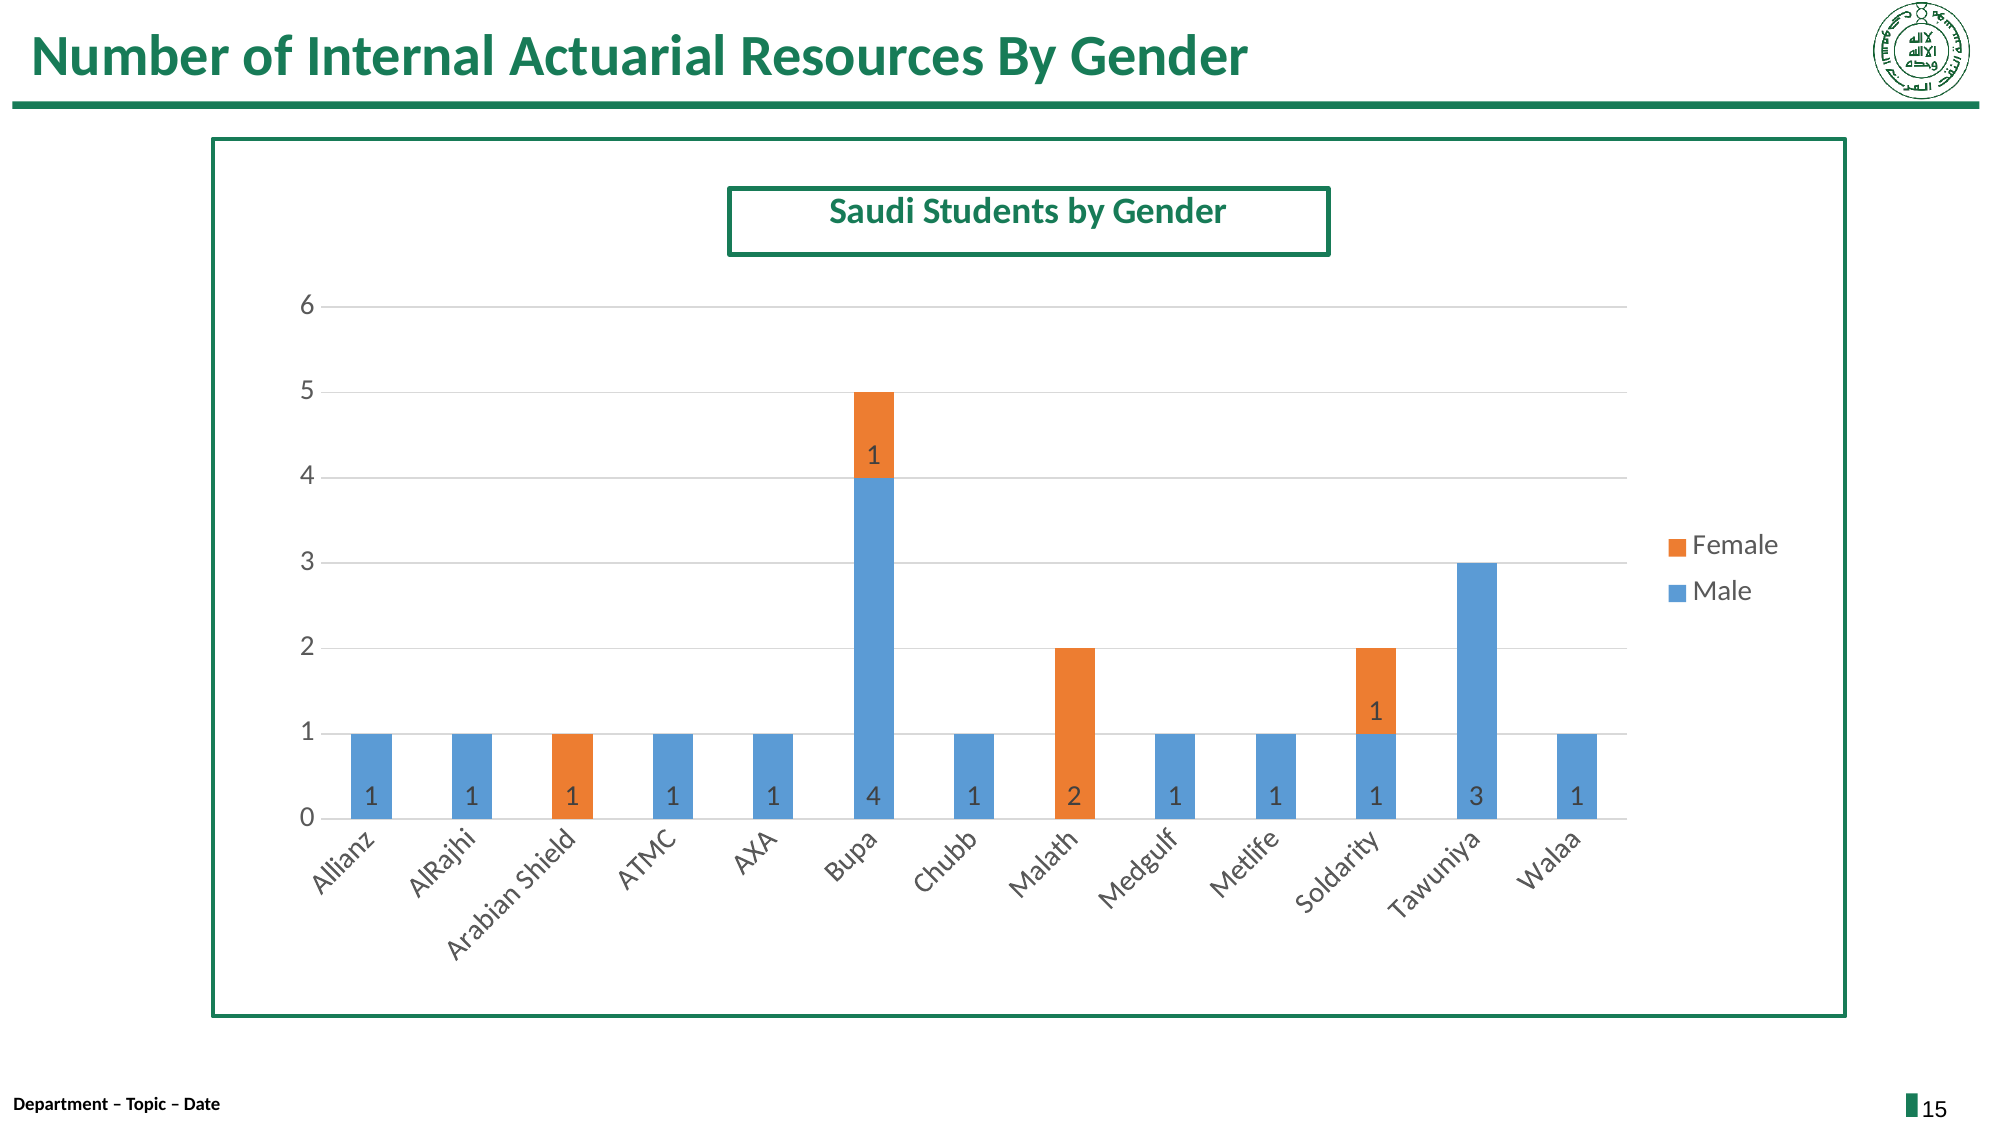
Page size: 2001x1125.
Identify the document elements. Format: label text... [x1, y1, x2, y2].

picture [1862, 2, 1981, 101]
title Number of Internal Actuarial Resources By Gender [31, 4, 1954, 100]
chart [210, 136, 1848, 1019]
